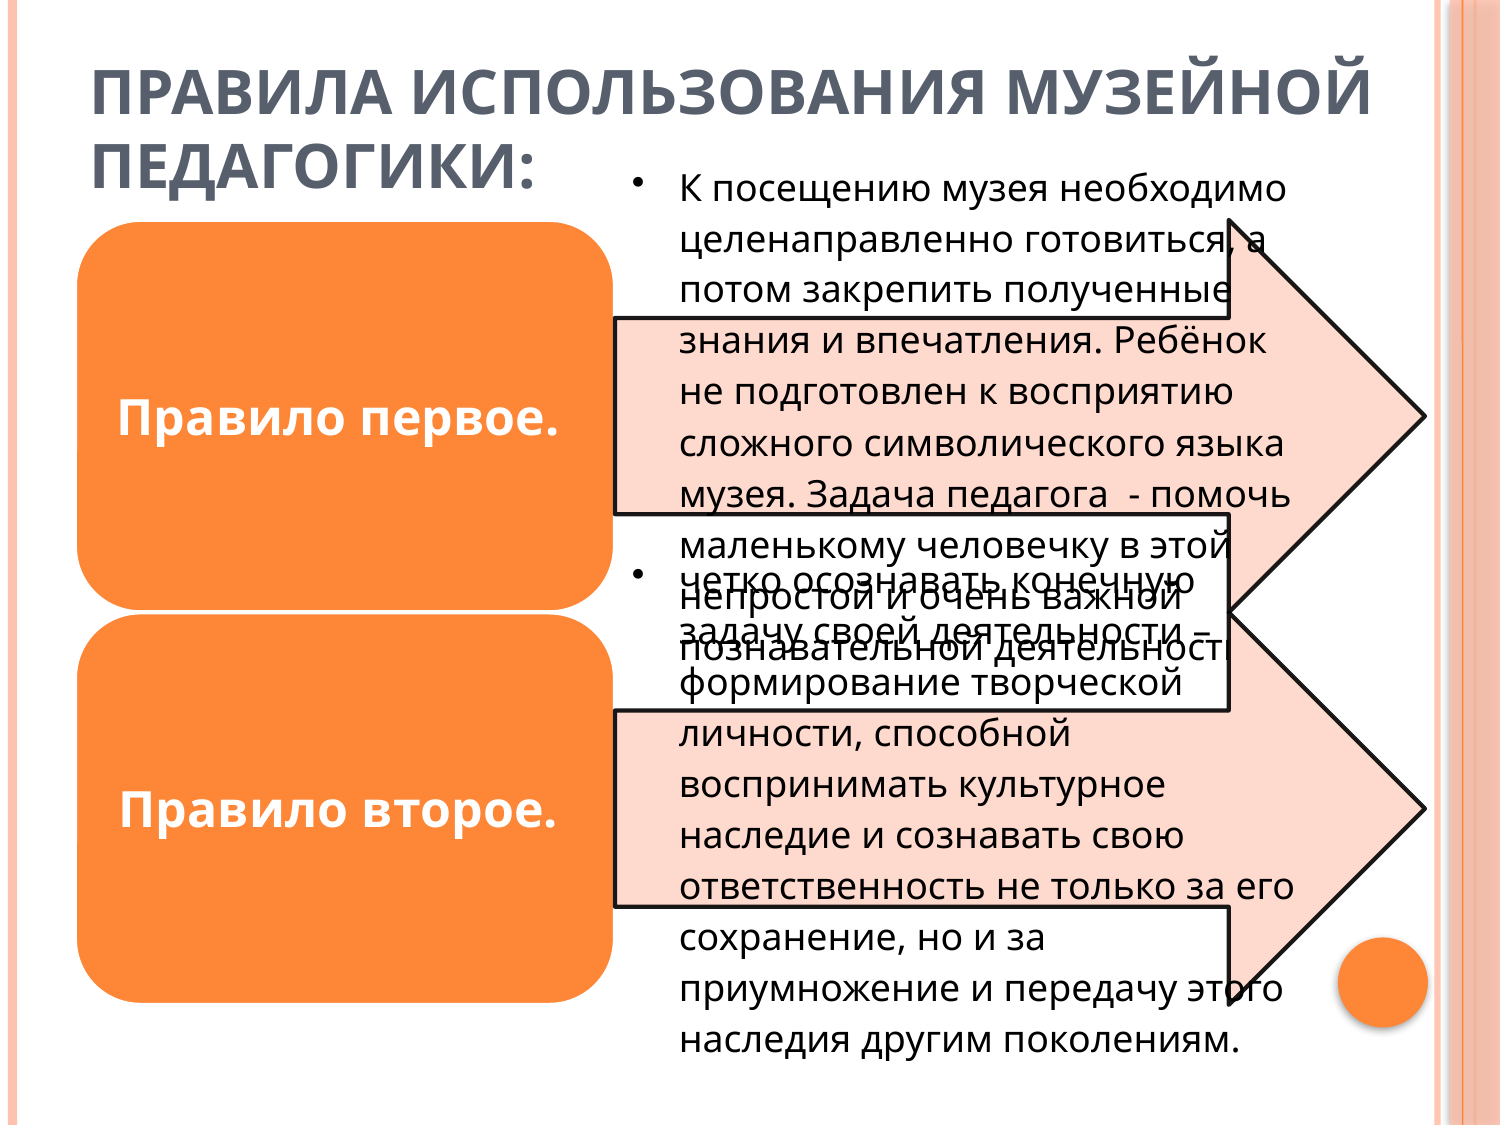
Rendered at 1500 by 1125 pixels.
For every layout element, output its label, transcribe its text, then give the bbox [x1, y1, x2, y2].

title Правила использования музейной педагогики: [75, 45, 1425, 209]
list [74, 219, 1426, 1006]
